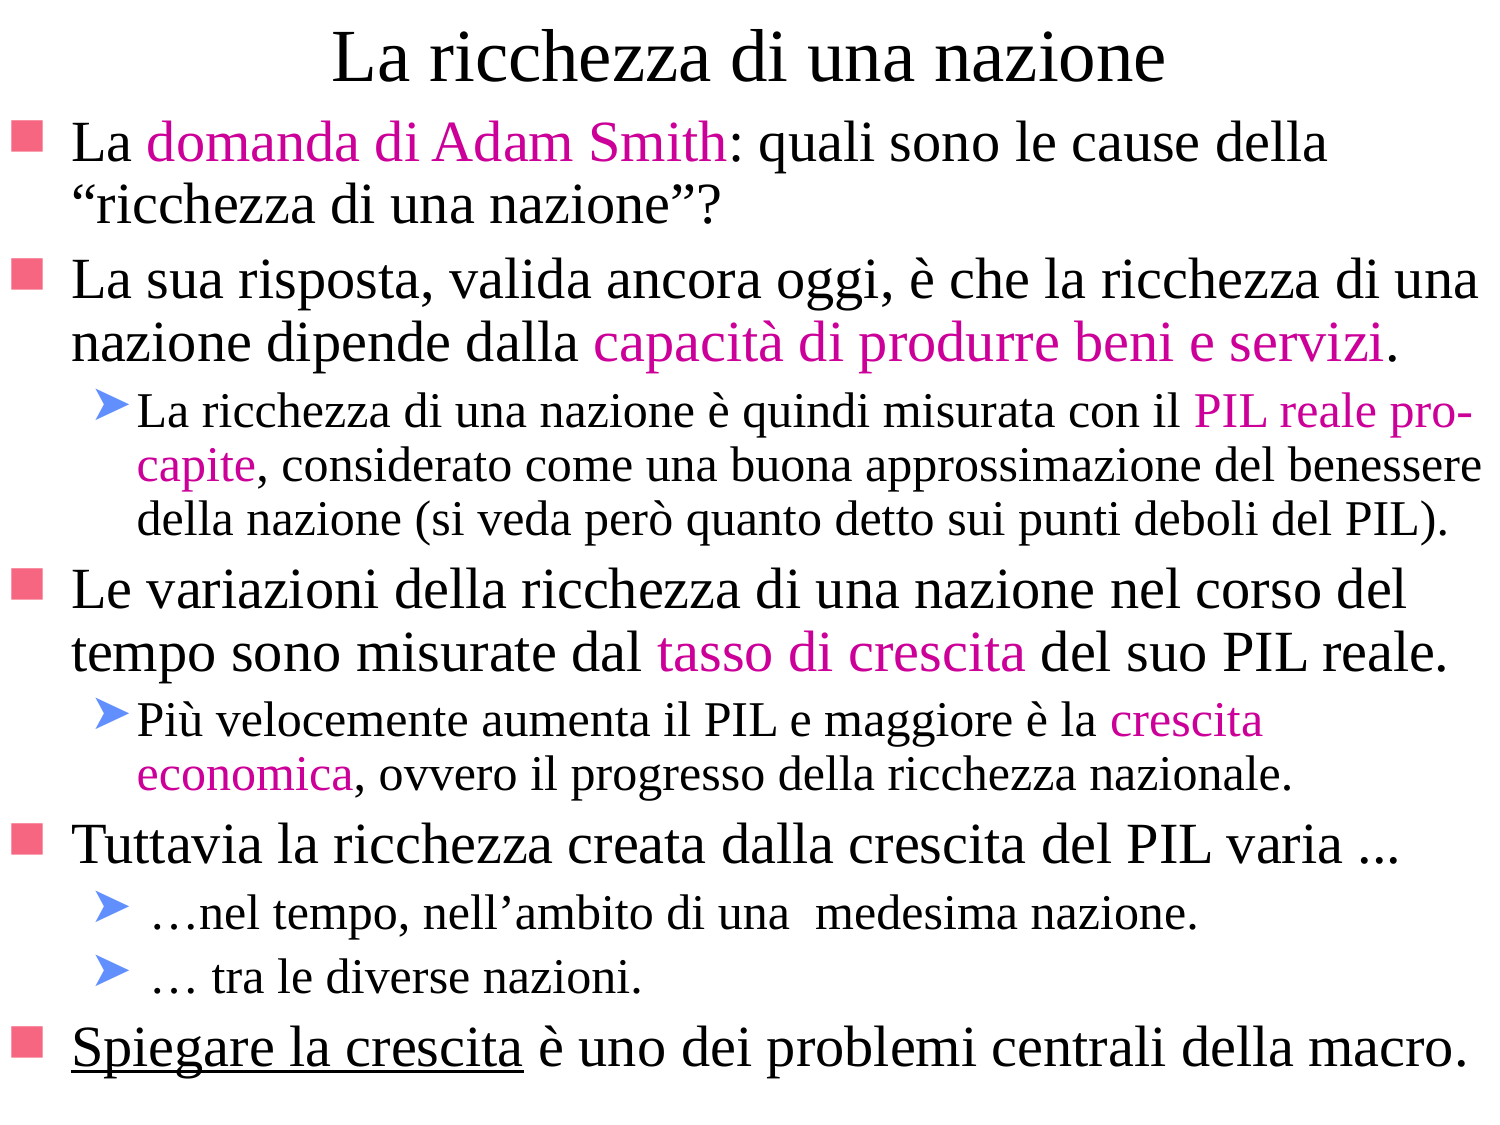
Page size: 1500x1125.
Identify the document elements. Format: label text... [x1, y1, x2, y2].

list La domanda di Adam Smith: quali sono le cause della “ricchezza di una nazione”? La sua risposta, valida ancora oggi, è che la ricchezza di una nazione dipende dalla capacità di produrre beni e servizi. La ricchezza di una nazione è quindi misurata con il PIL reale pro-capite, considerato come una buona approssimazione del benessere della nazione (si veda però quanto detto sui punti deboli del PIL). Le variazioni della ricchezza di una nazione nel corso del tempo sono misurate dal tasso di crescita del suo PIL reale. Più velocemente aumenta il PIL e maggiore è la crescita economica, ovvero il progresso della ricchezza nazionale. Tuttavia la ricchezza creata dalla crescita del PIL varia ... …nel tempo, nell’ambito di una medesima nazione. … tra le diverse nazioni. Spiegare la crescita è uno dei problemi centrali della macro. [0, 103, 1500, 1103]
title La ricchezza di una nazione [112, 0, 1388, 103]
